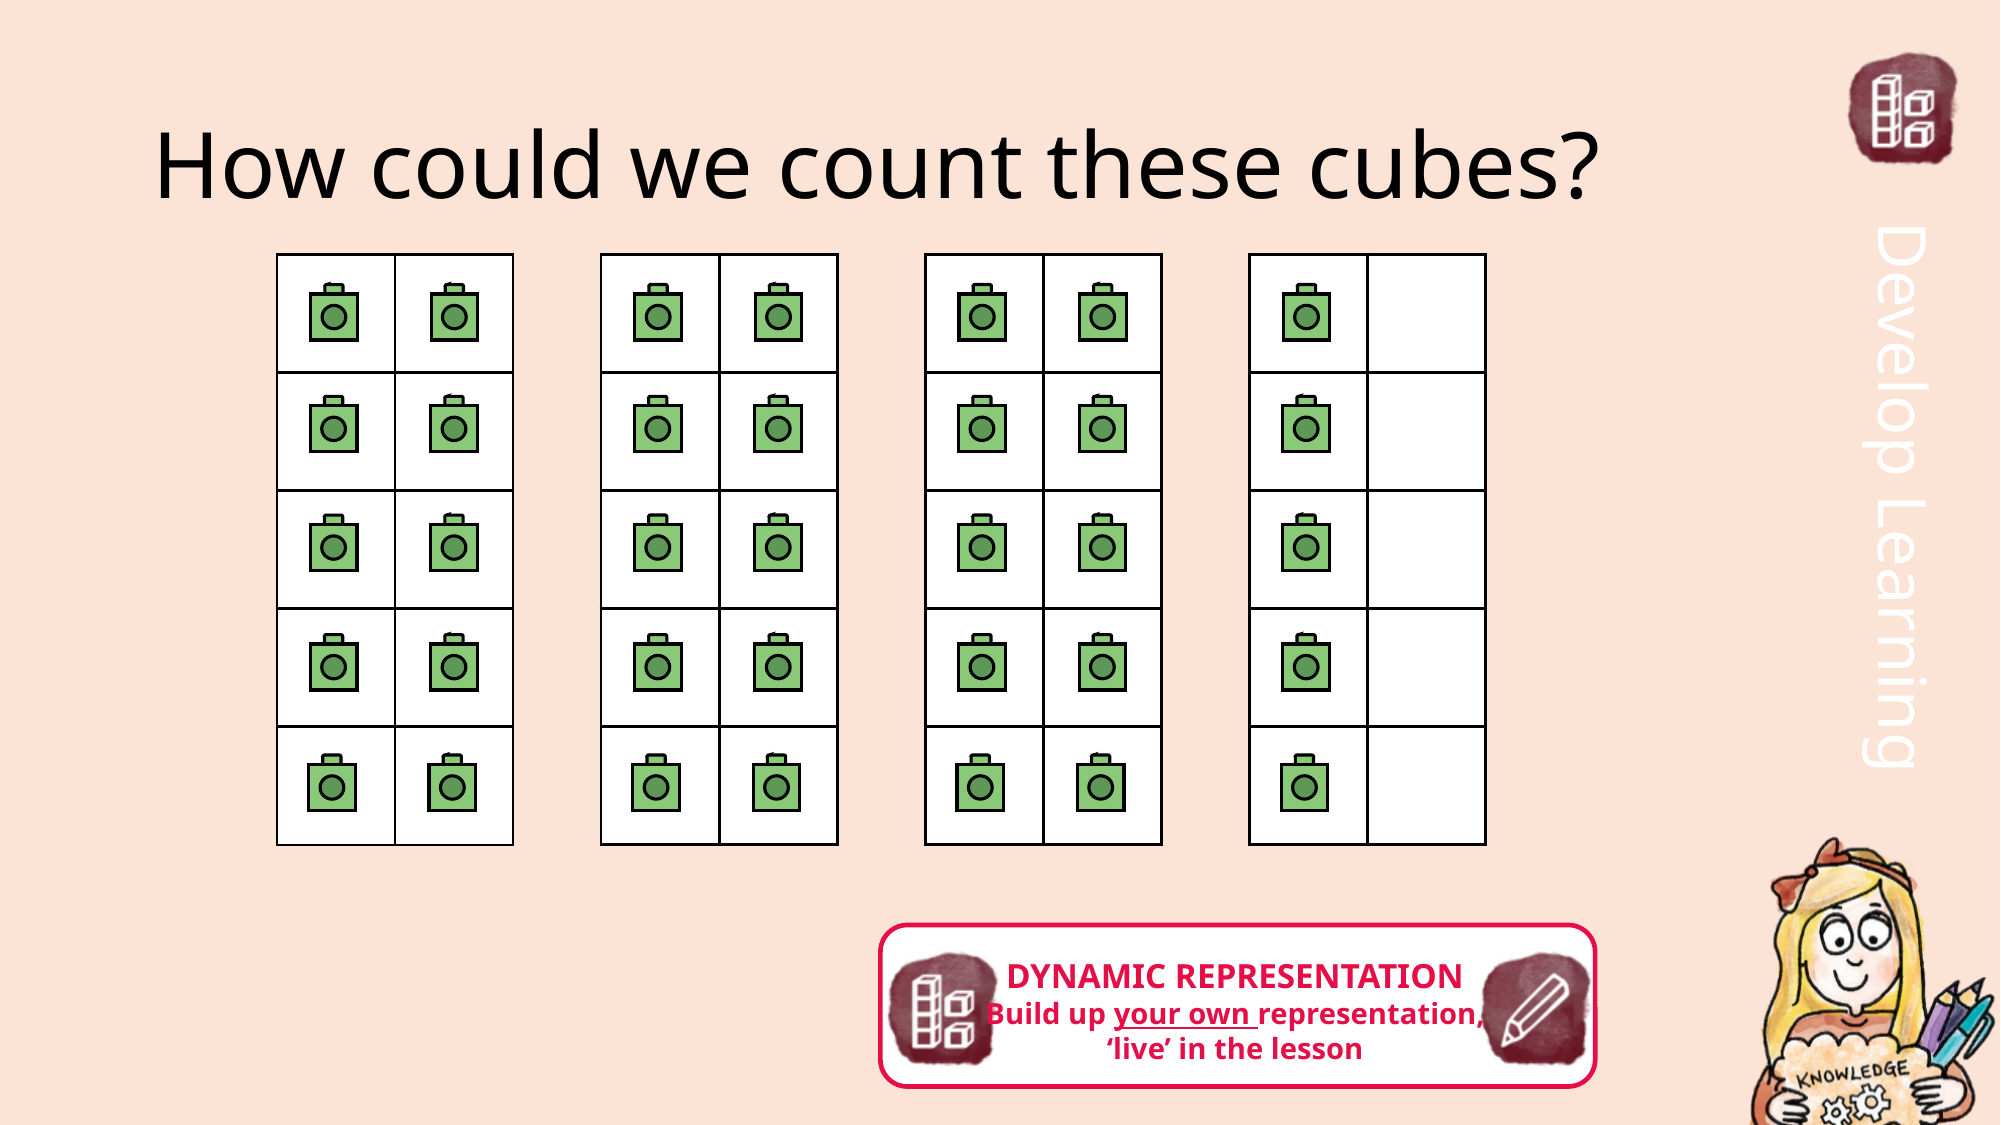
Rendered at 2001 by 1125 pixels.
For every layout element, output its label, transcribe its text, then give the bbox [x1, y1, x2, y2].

table_cell [1045, 492, 1160, 607]
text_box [633, 634, 682, 691]
table_cell [721, 374, 836, 489]
table_cell [396, 374, 512, 489]
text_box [958, 395, 1006, 453]
table_cell [602, 492, 718, 607]
table_cell [1045, 374, 1160, 489]
table_header [1369, 256, 1484, 371]
table_cell [602, 728, 718, 843]
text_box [430, 395, 478, 453]
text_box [1280, 754, 1329, 812]
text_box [1078, 283, 1127, 341]
table_cell [396, 728, 512, 844]
table_cell [927, 492, 1042, 607]
table_cell [1251, 374, 1366, 489]
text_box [1282, 283, 1331, 341]
table_header [602, 256, 718, 371]
picture [1714, 816, 2001, 1125]
table_cell [927, 374, 1042, 489]
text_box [1078, 514, 1127, 572]
table_cell [1251, 610, 1366, 725]
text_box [310, 284, 358, 341]
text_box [958, 283, 1007, 341]
table_header [1251, 256, 1366, 371]
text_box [430, 514, 478, 572]
table_header [278, 256, 394, 371]
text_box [309, 395, 358, 453]
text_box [1078, 395, 1127, 453]
table_cell [927, 610, 1042, 725]
table_header [721, 256, 836, 371]
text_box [1076, 754, 1125, 812]
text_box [1282, 514, 1331, 572]
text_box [632, 754, 681, 812]
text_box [752, 754, 801, 812]
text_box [430, 634, 478, 691]
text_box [634, 283, 683, 341]
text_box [879, 907, 1596, 1088]
table_header [396, 256, 512, 371]
table_cell [278, 610, 394, 725]
table_cell [396, 610, 512, 725]
table_cell [1045, 610, 1160, 725]
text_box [633, 514, 682, 572]
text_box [1282, 395, 1331, 453]
table_cell [1251, 492, 1366, 607]
table_cell [1251, 728, 1366, 843]
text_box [309, 514, 358, 572]
table_cell [278, 728, 394, 844]
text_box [754, 395, 803, 453]
table_cell [602, 610, 718, 725]
table_cell [1369, 728, 1484, 843]
table_cell [1045, 728, 1160, 843]
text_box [958, 514, 1006, 572]
table_cell [396, 492, 512, 607]
table_cell [927, 728, 1042, 843]
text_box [754, 514, 803, 572]
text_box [633, 395, 682, 453]
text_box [1078, 634, 1127, 691]
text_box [430, 284, 479, 341]
table_cell [721, 610, 836, 725]
table_cell [1369, 492, 1484, 607]
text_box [428, 754, 477, 812]
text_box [308, 754, 356, 812]
table_cell [1369, 610, 1484, 725]
table_cell [1369, 374, 1484, 489]
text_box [956, 754, 1005, 812]
table_header [1045, 256, 1160, 371]
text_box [754, 634, 803, 691]
table_cell [278, 492, 394, 607]
title How could we count these cubes? [137, 59, 1863, 278]
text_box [309, 634, 358, 691]
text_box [958, 634, 1006, 691]
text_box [754, 283, 803, 341]
table_cell [721, 492, 836, 607]
table_header [927, 256, 1042, 371]
picture [1844, 50, 1963, 169]
table_cell [721, 728, 836, 843]
table_cell [602, 374, 718, 489]
table_cell [278, 374, 394, 489]
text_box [1282, 634, 1331, 691]
